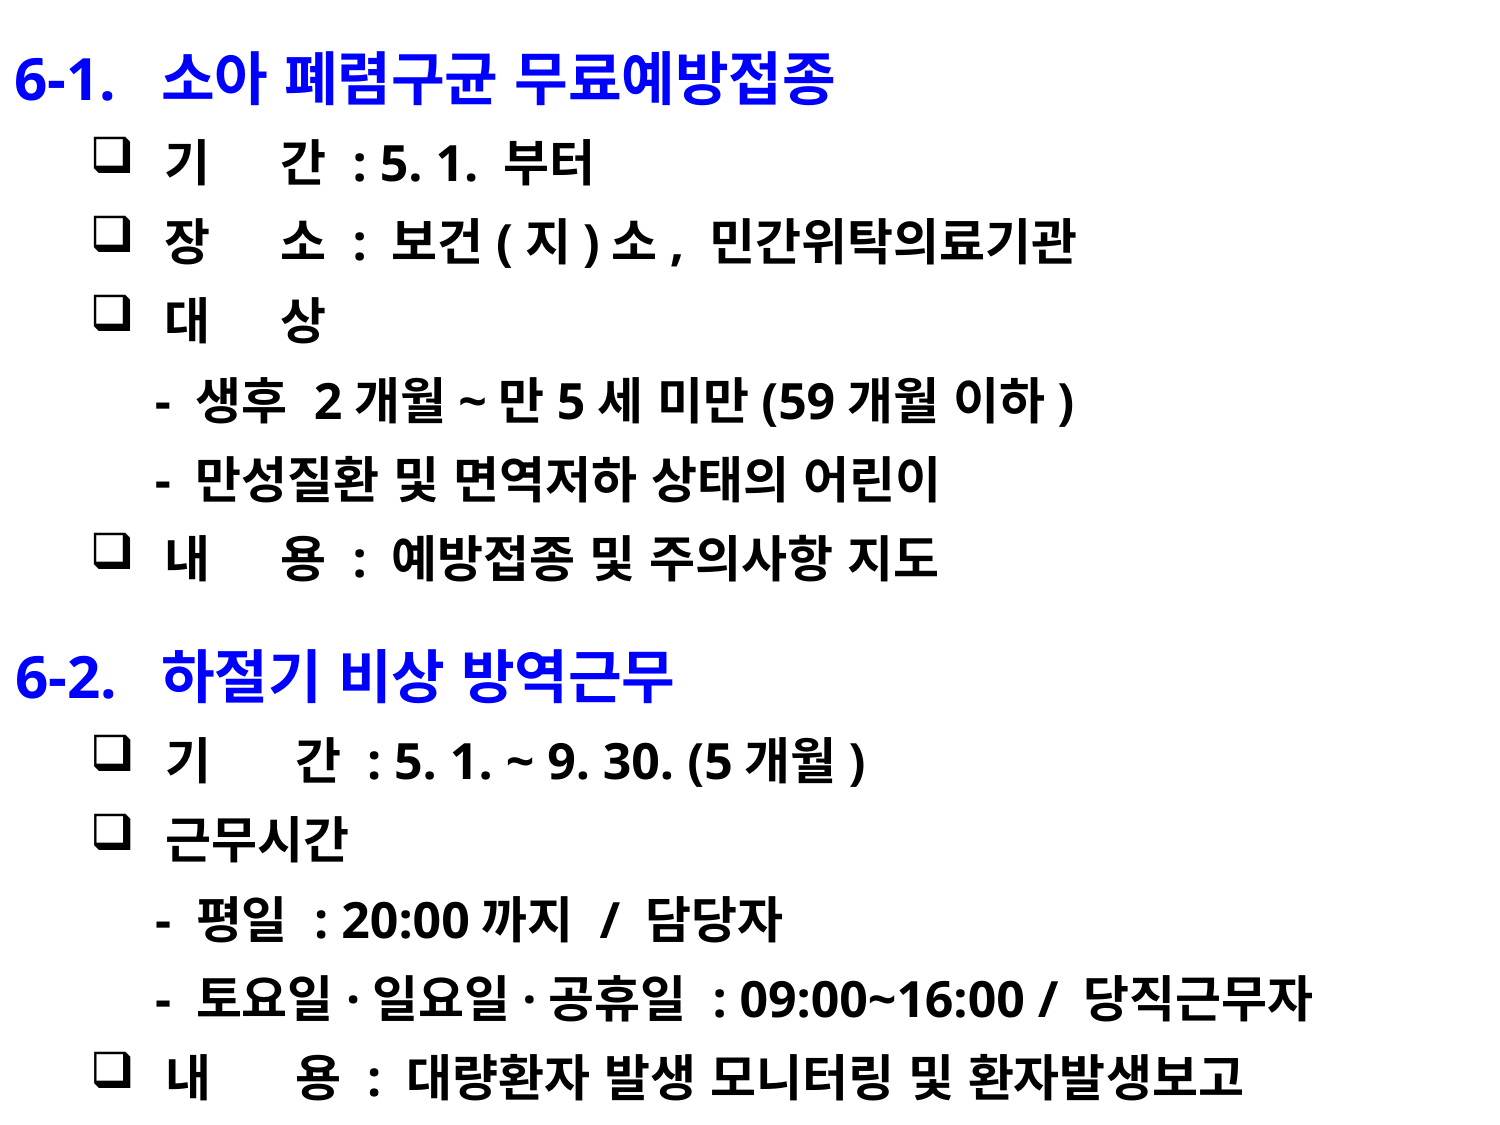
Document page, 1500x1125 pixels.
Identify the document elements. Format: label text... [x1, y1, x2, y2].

text_box 6-1. 소아 폐렴구균 무료예방접종 기 간 : 5. 1. 부터 장 소 : 보건(지)소, 민간위탁의료기관 대 상 - 생후 2개월~만5세 미만(59개월 이하) - 만성질환 및 면역저하 상태의 어린이 내 용 : 예방접종 및 주의사항 지도 [0, 0, 1459, 595]
text_box 6-2. 하절기 비상 방역근무 기 간 : 5. 1. ~ 9. 30. (5개월) 근무시간 - 평일 : 20:00까지 / 담당자 - 토요일·일요일·공휴일 : 09:00~16:00 / 당직근무자 내 용 : 대량환자 발생 모니터링 및 환자발생보고 [0, 597, 1471, 1052]
